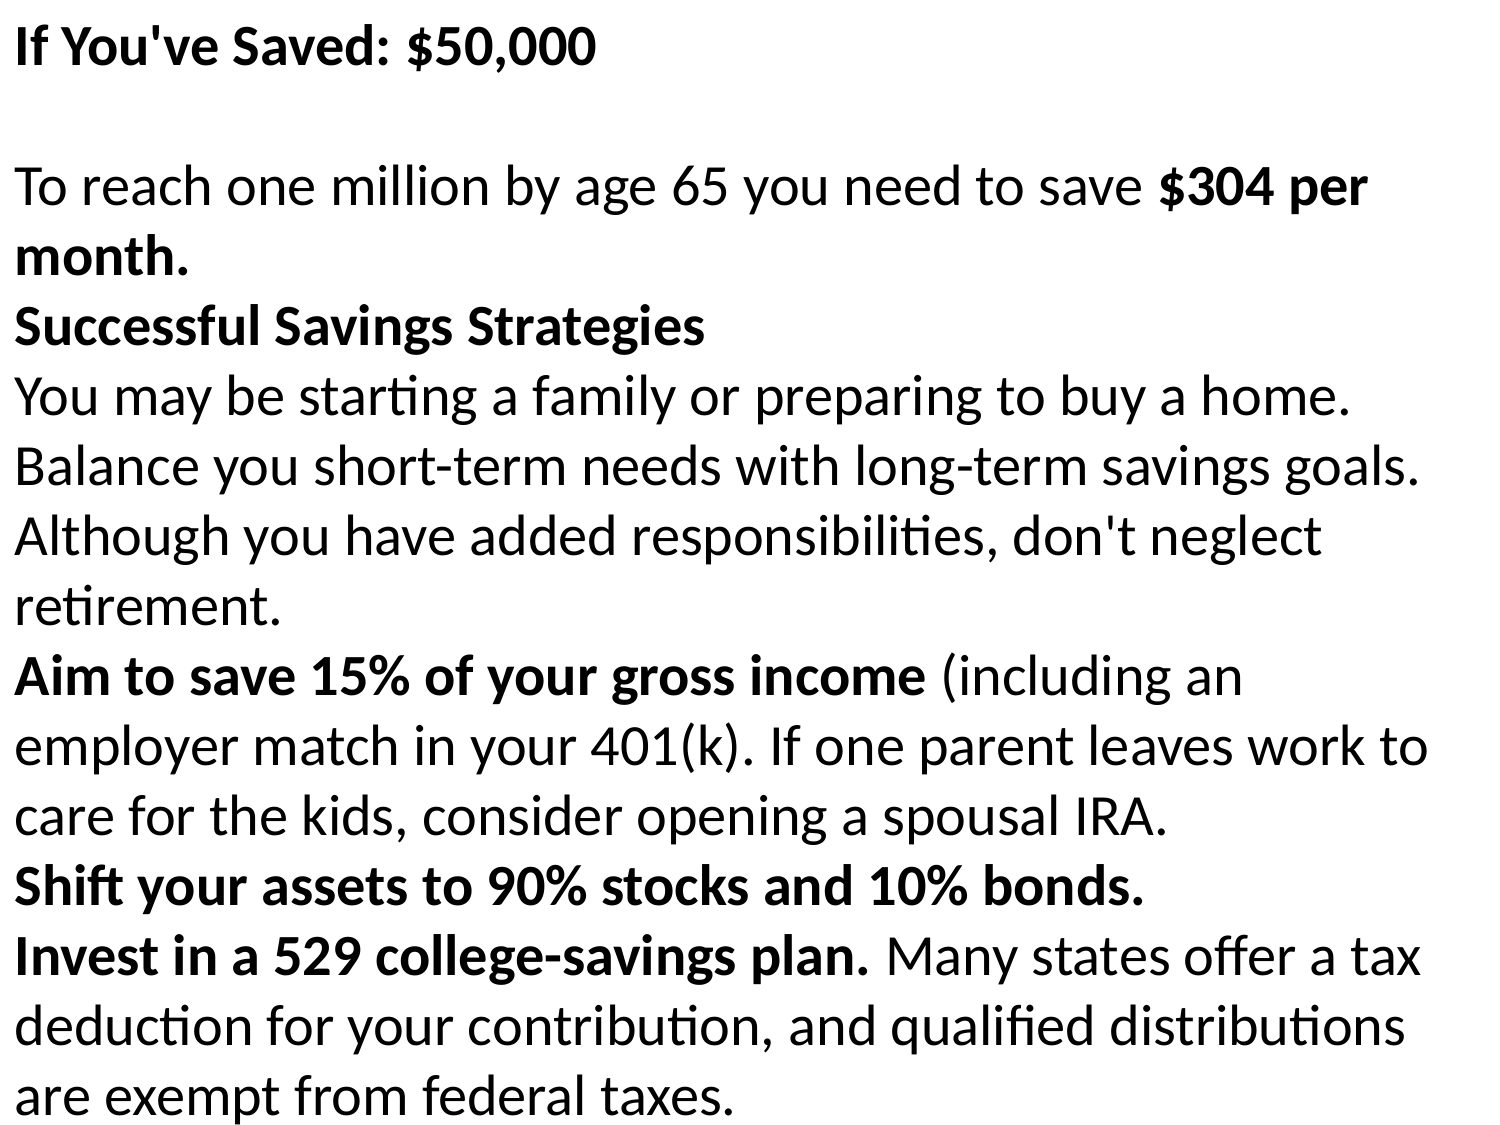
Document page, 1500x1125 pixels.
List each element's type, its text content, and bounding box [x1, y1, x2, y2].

text_box If You've Saved: $50,000 To reach one million by age 65 you need to save $304 per month. Successful Savings Strategies You may be starting a family or preparing to buy a home. Balance you short-term needs with long-term savings goals. Although you have added responsibilities, don't neglect retirement. Aim to save 15% of your gross income (including an employer match in your 401(k). If one parent leaves work to care for the kids, consider opening a spousal IRA. Shift your assets to 90% stocks and 10% bonds. Invest in a 529 college-savings plan. Many states offer a tax deduction for your contribution, and qualified distributions are exempt from federal taxes. [0, 0, 1464, 1125]
